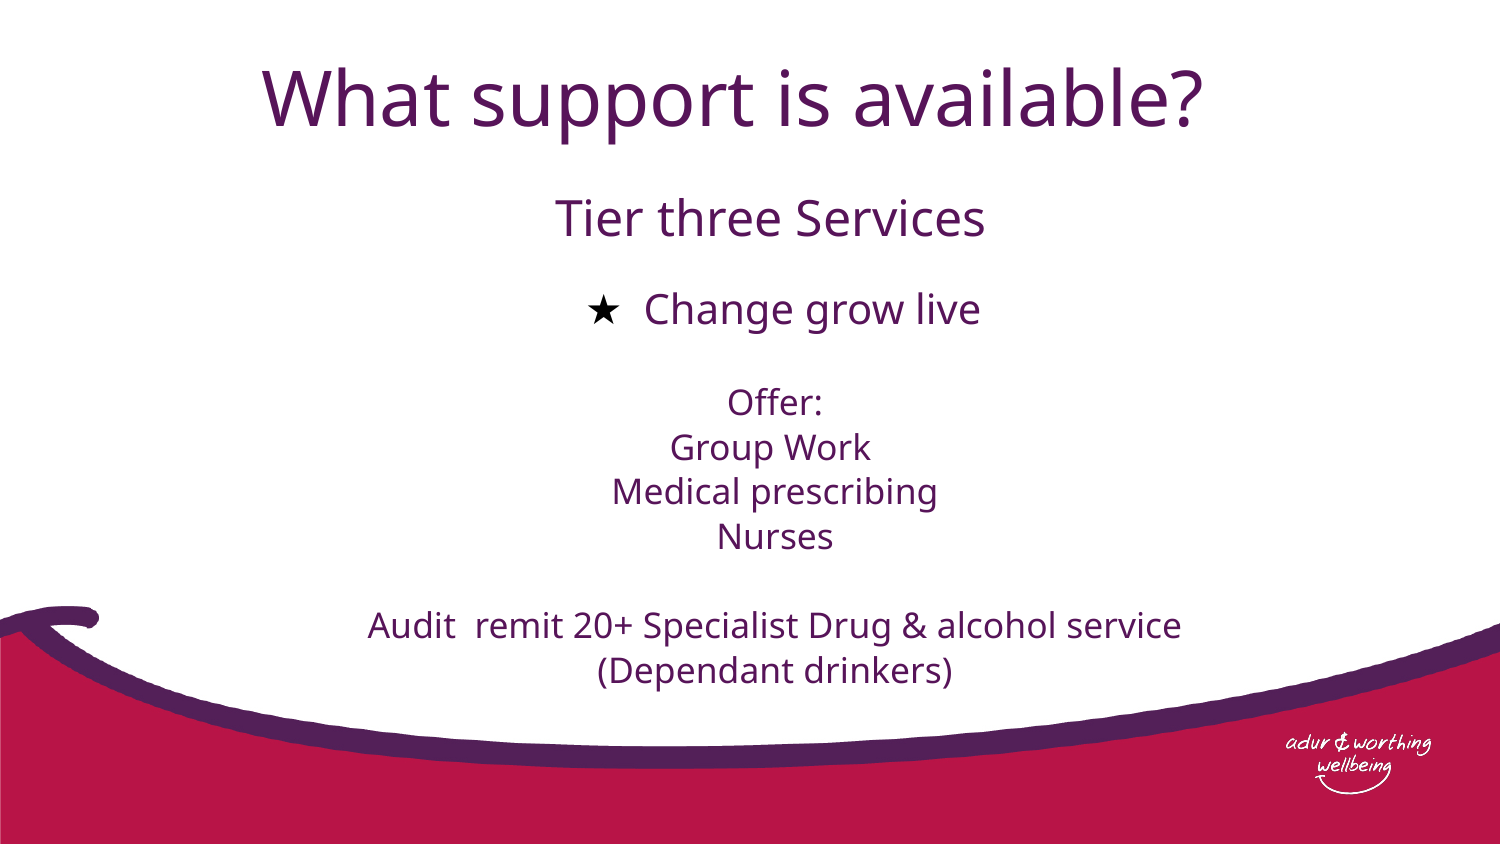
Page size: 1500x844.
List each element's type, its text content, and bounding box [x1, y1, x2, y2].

picture [0, 0, 1500, 844]
list Tier three Services [555, 183, 1071, 251]
title What support is available? [261, 67, 1216, 184]
text_box Change grow live Offer: Group Work Medical prescribing Nurses Audit remit 20+ Specialist Drug & alcohol service (Dependant drinkers) [202, 265, 1348, 741]
